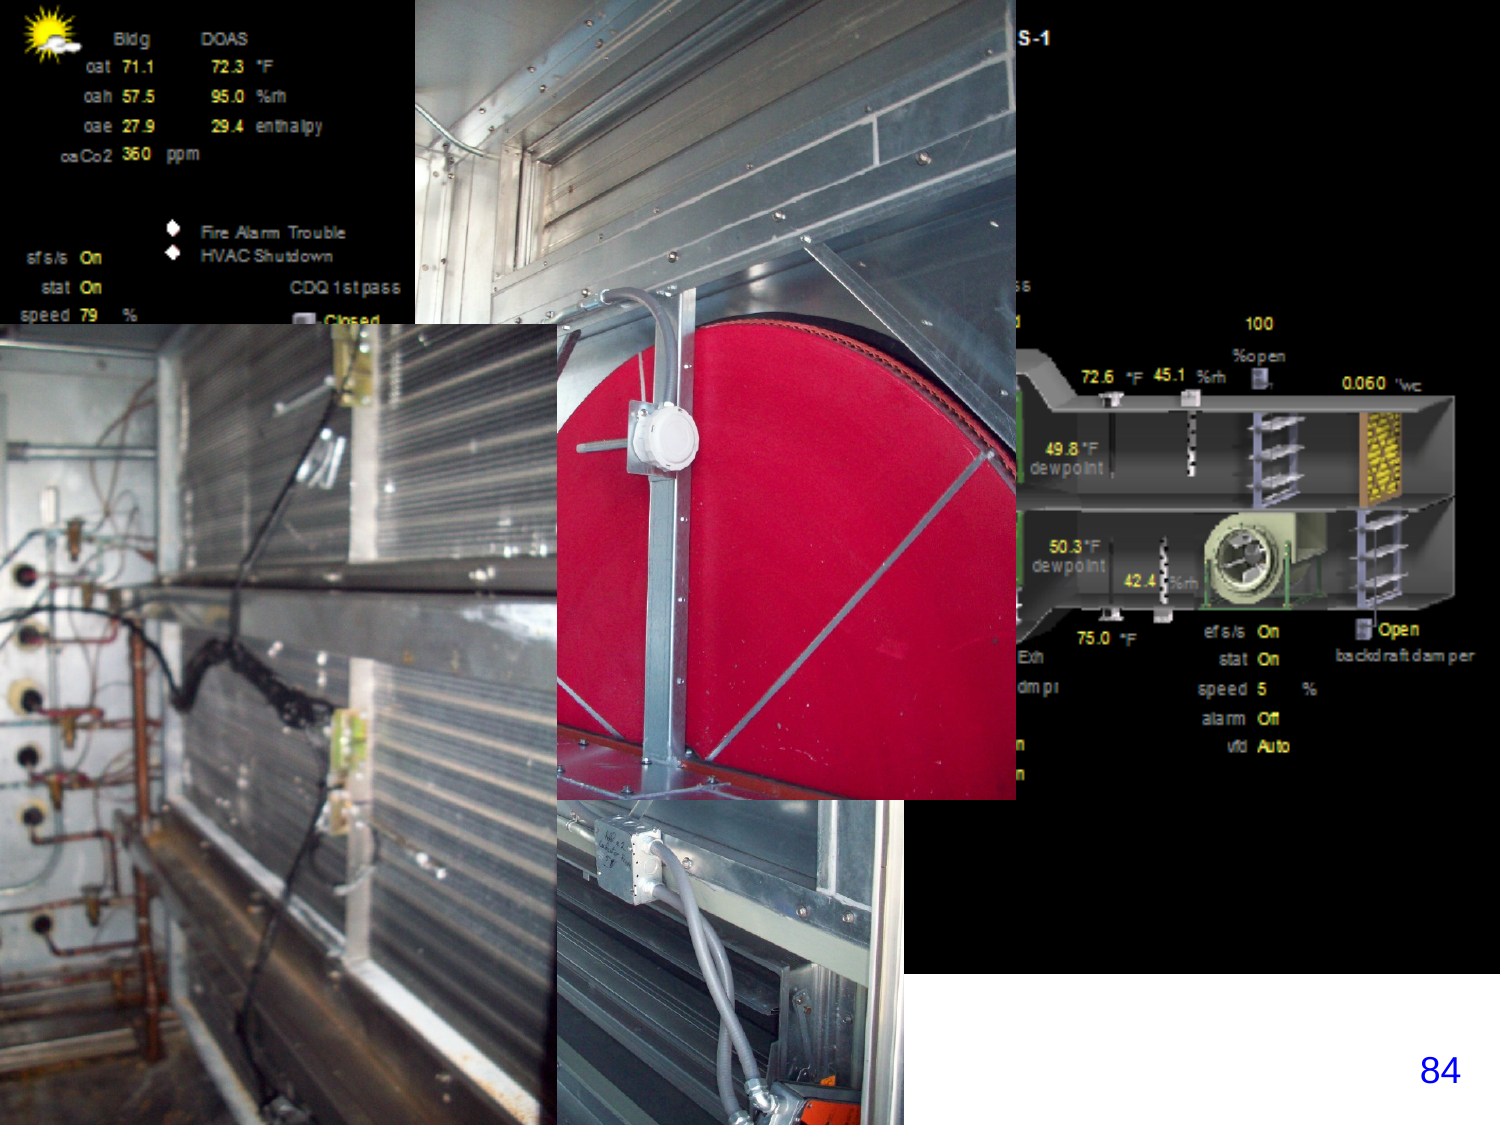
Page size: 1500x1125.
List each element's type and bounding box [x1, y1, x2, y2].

text_box [0, 0, 413, 323]
text_box [907, 0, 1500, 975]
picture [0, 0, 1016, 1125]
